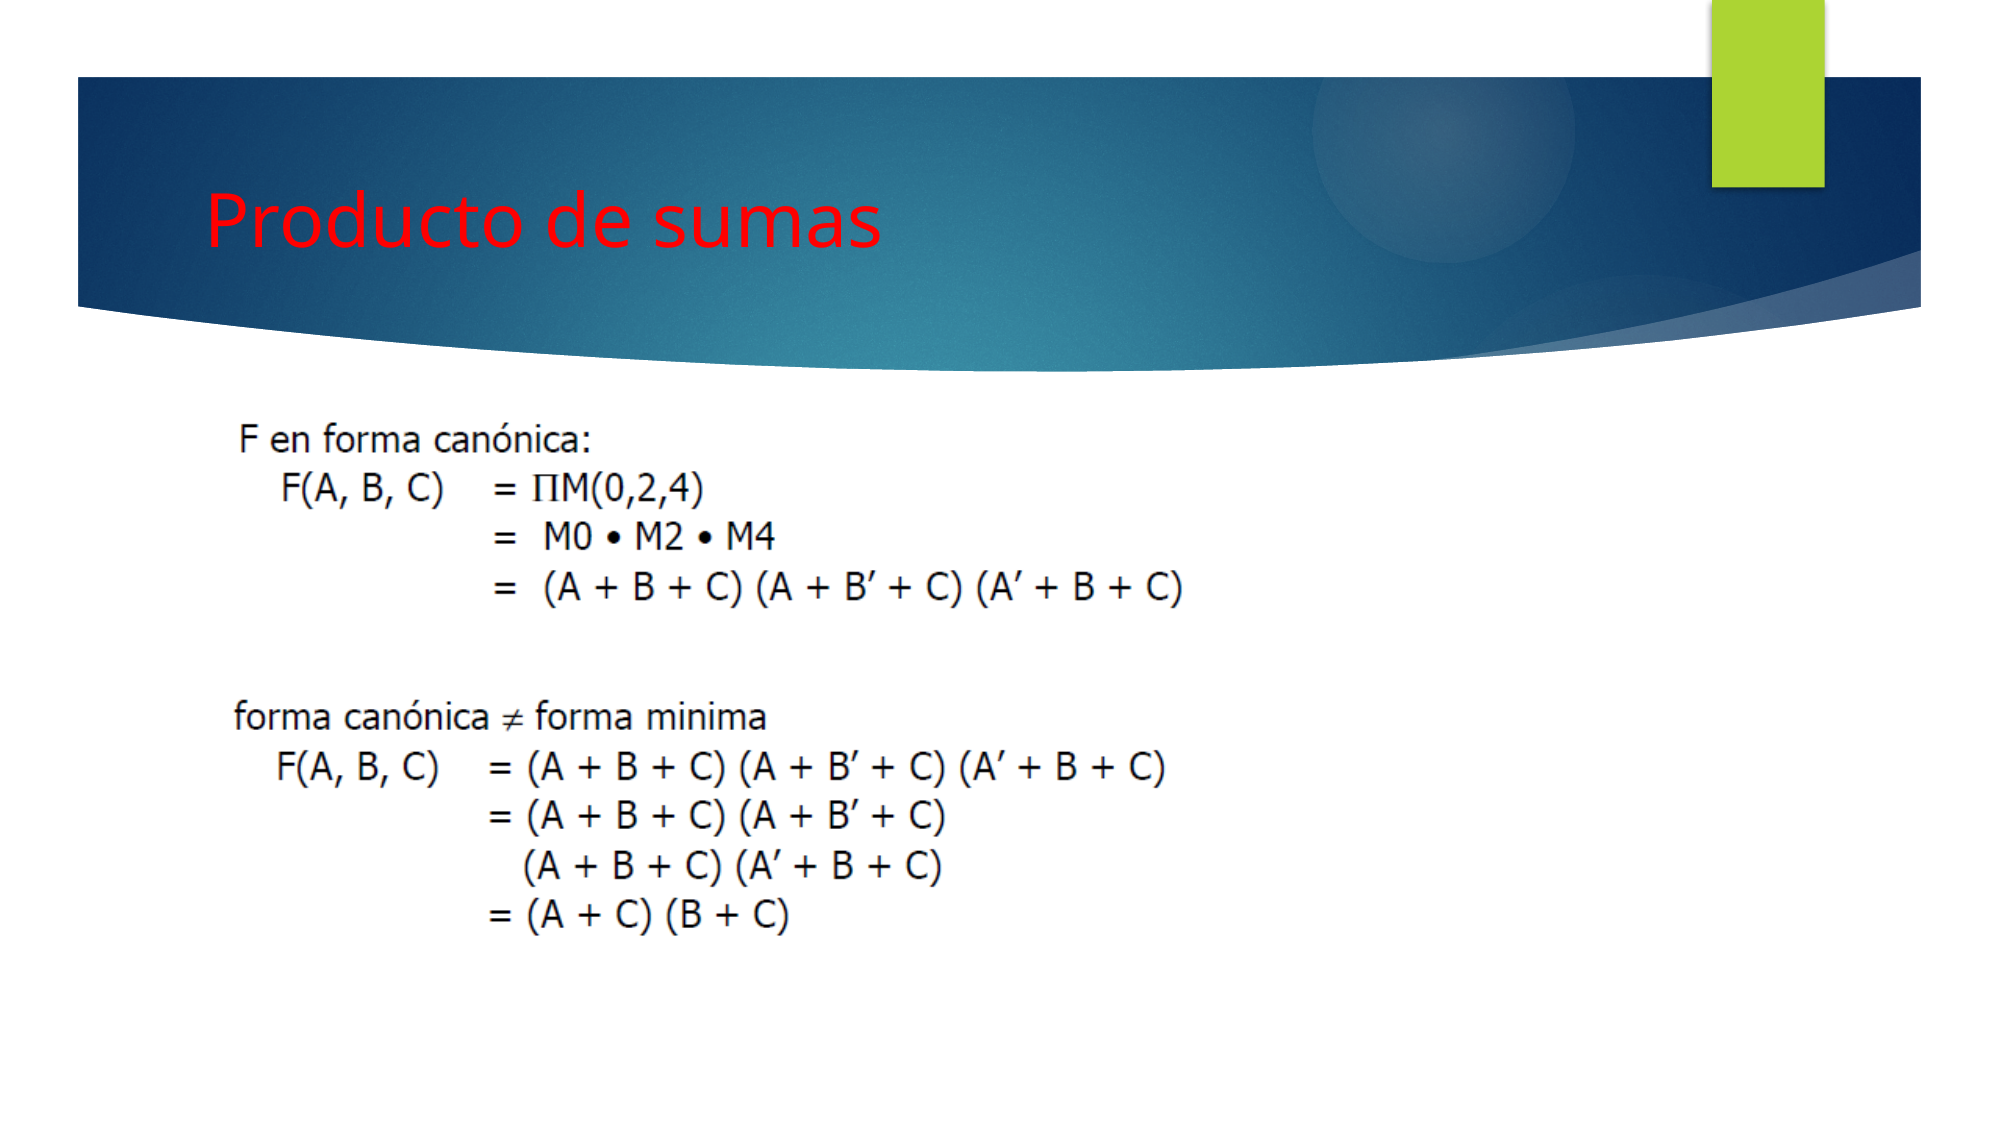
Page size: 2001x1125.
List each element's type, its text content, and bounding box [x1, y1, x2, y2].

title Producto de sumas [189, 159, 1627, 276]
picture [229, 675, 1175, 939]
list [228, 415, 1213, 613]
